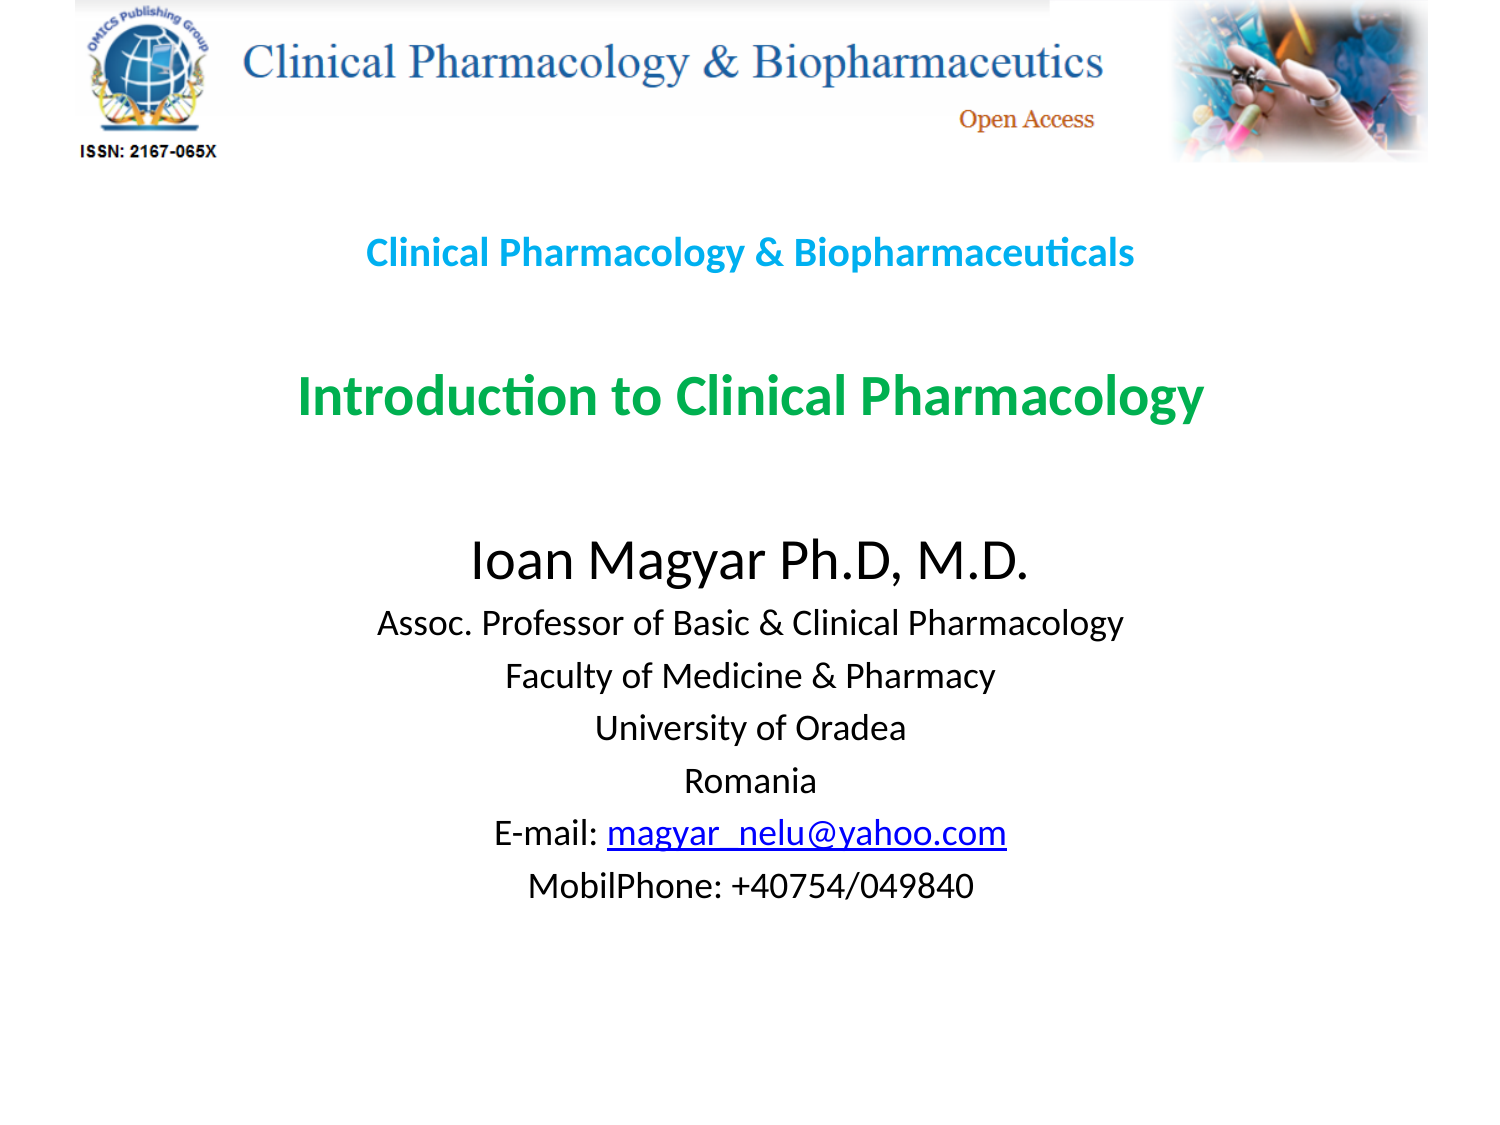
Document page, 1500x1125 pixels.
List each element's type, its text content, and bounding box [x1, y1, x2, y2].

title Clinical Pharmacology & Biopharmaceuticals [113, 187, 1389, 313]
subtitle Introduction to Clinical Pharmacology Ioan Magyar Ph.D, M.D. Assoc. Professor of Basic & Clinical Pharmacology Faculty of Medicine & Pharmacy University of Oradea Romania E-mail: magyar_nelu@yahoo.com MobilPhone: +40754/049840 [119, 350, 1383, 1050]
picture [74, 0, 1428, 166]
